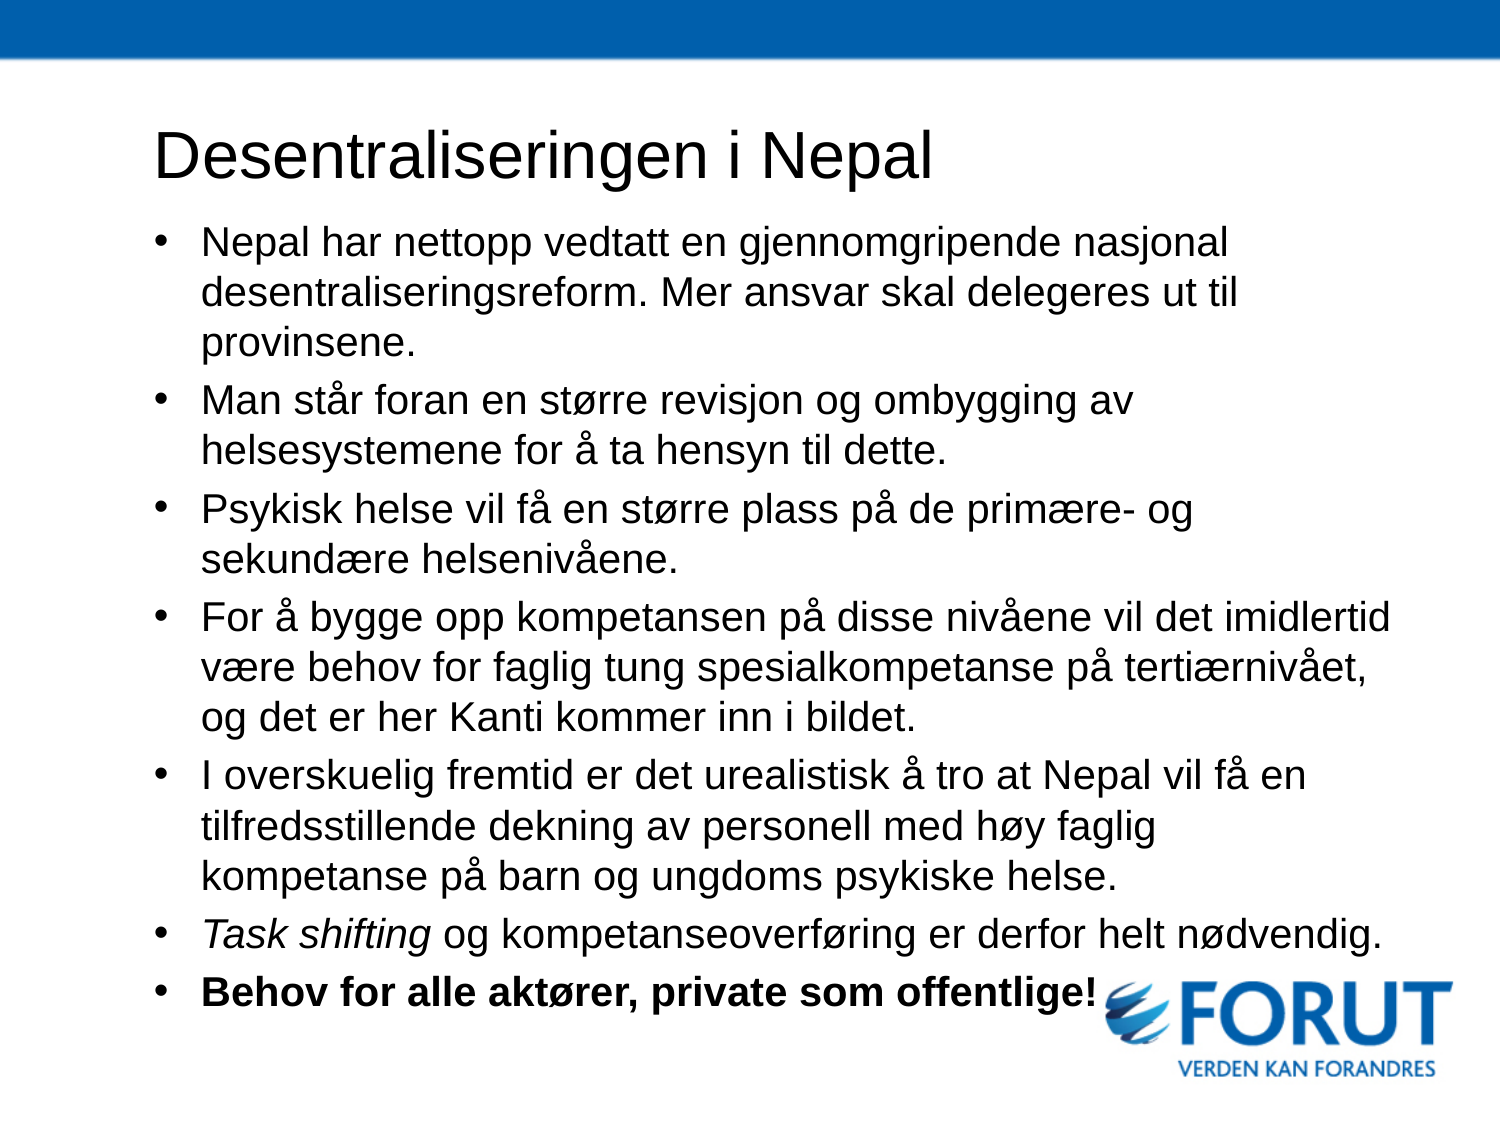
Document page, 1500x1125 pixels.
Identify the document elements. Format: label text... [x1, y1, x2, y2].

text_box Desentraliseringen i Nepal [139, 104, 1462, 200]
text_box Nepal har nettopp vedtatt en gjennomgripende nasjonal desentraliseringsreform. Mer ansvar skal delegeres ut til provinsene. Man står foran en større revisjon og ombygging av helsesystemene for å ta hensyn til dette. Psykisk helse vil få en større plass på de primære- og sekundære helsenivåene. For å bygge opp kompetansen på disse nivåene vil det imidlertid være behov for faglig tung spesialkompetanse på tertiærnivået, og det er her Kanti kommer inn i bildet. I overskuelig fremtid er det urealistisk å tro at Nepal vil få en tilfredsstillende dekning av personell med høy faglig kompetanse på barn og ungdoms psykiske helse. Task shifting og kompetanseoverføring er derfor helt nødvendig. Behov for alle aktører, private som offentlige! [139, 207, 1408, 1023]
picture [0, 0, 1500, 1125]
